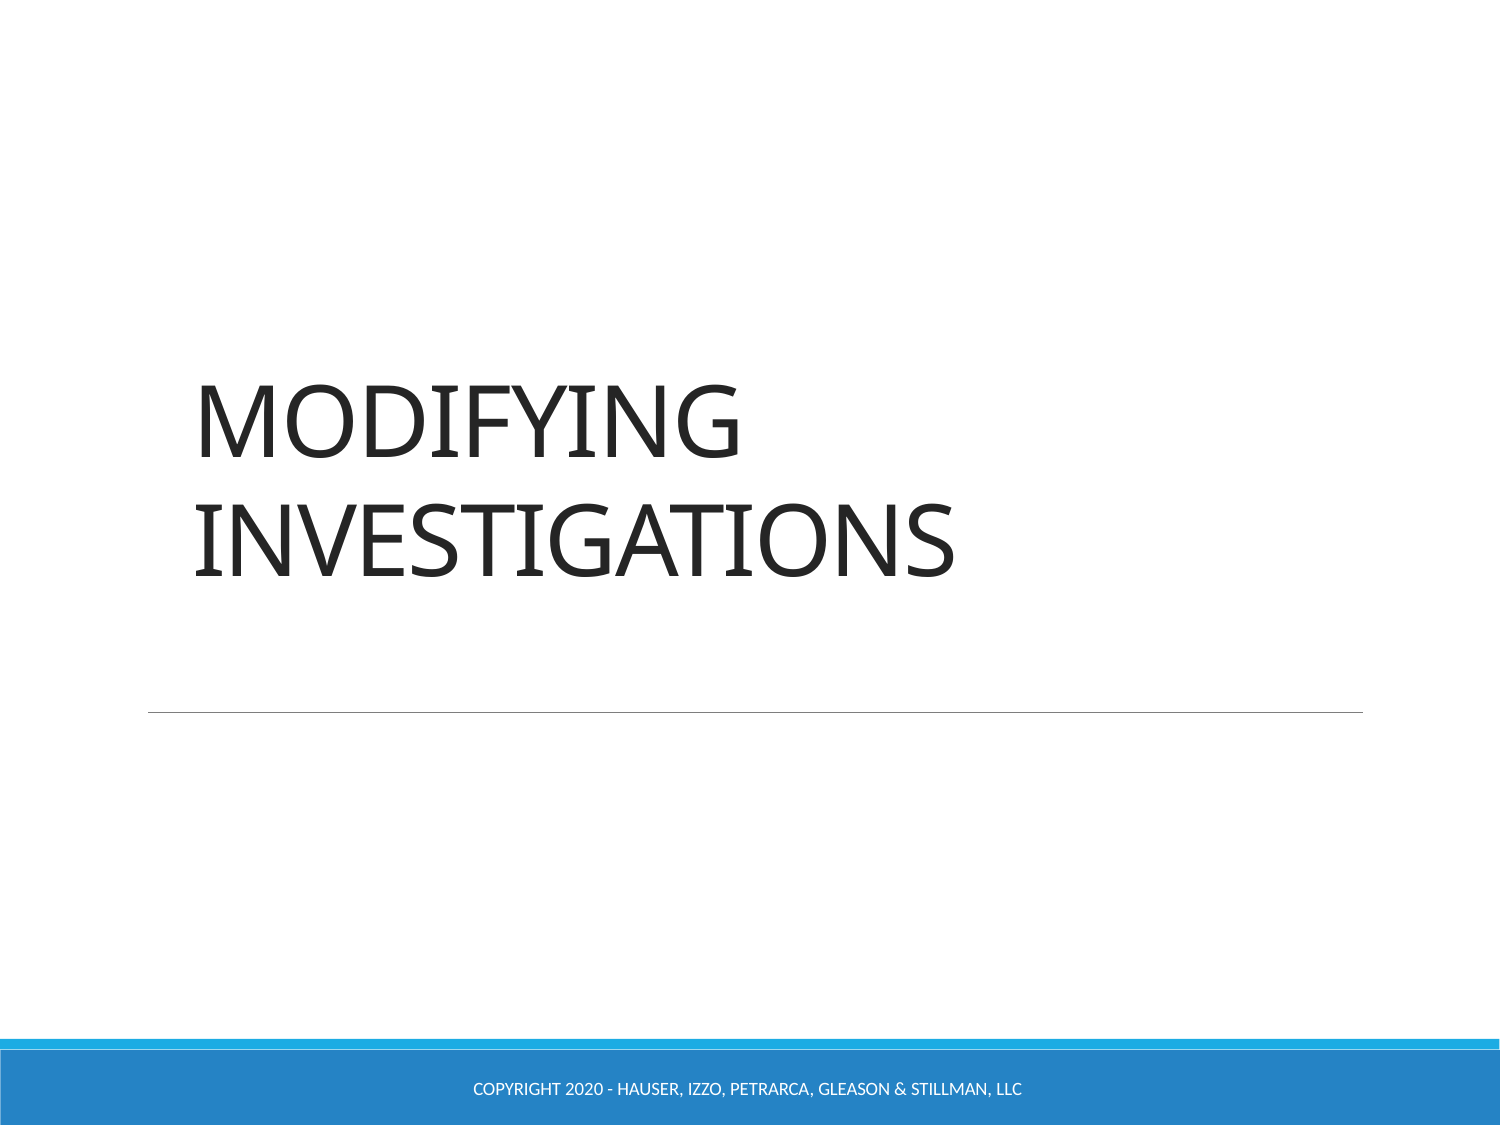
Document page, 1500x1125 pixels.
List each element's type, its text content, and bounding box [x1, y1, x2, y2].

title MODIFYING INVESTIGATIONS [190, 354, 1319, 597]
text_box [0, 1038, 1500, 1125]
